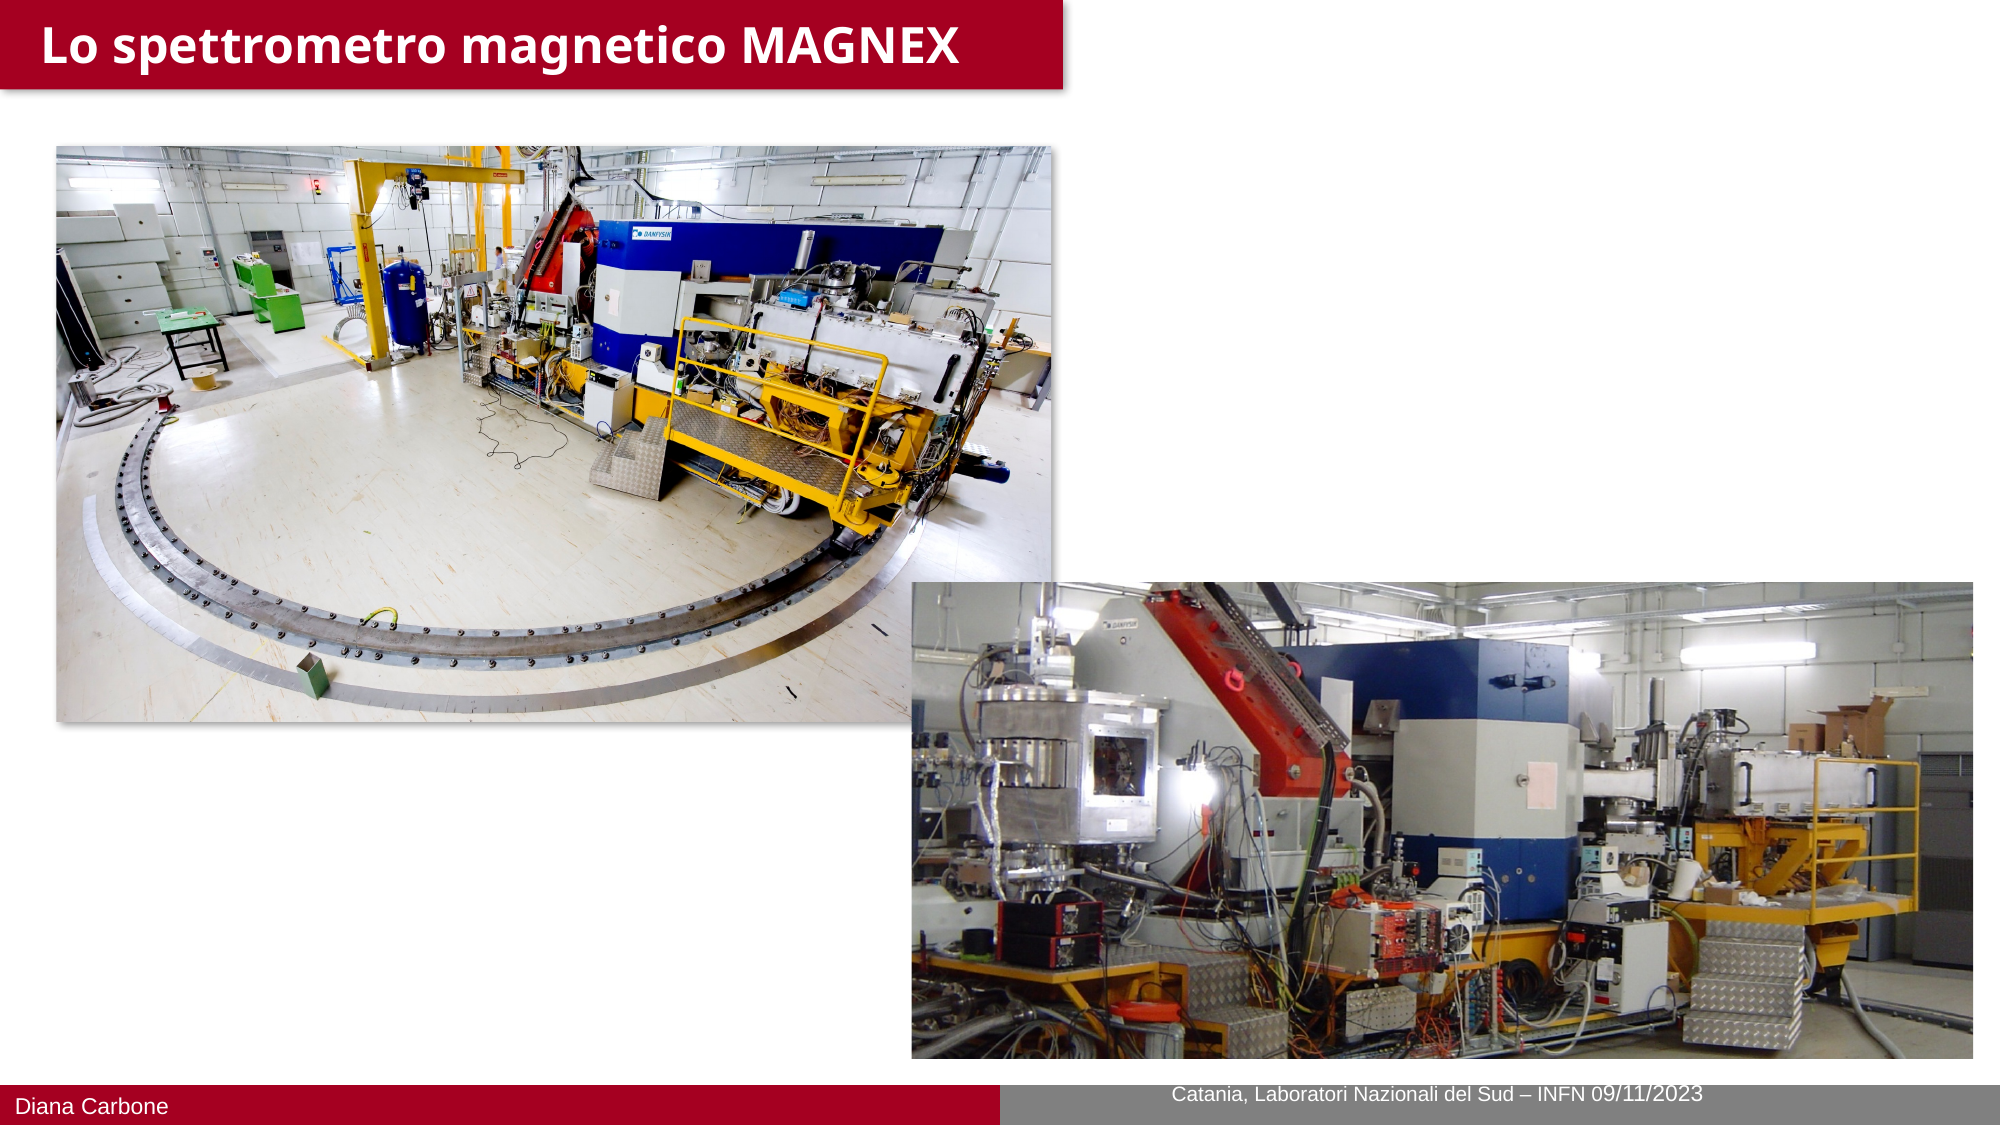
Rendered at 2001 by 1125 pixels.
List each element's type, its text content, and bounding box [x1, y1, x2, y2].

picture [56, 146, 1974, 1059]
text_box Lo spettrometro magnetico MAGNEX [0, 0, 1000, 97]
